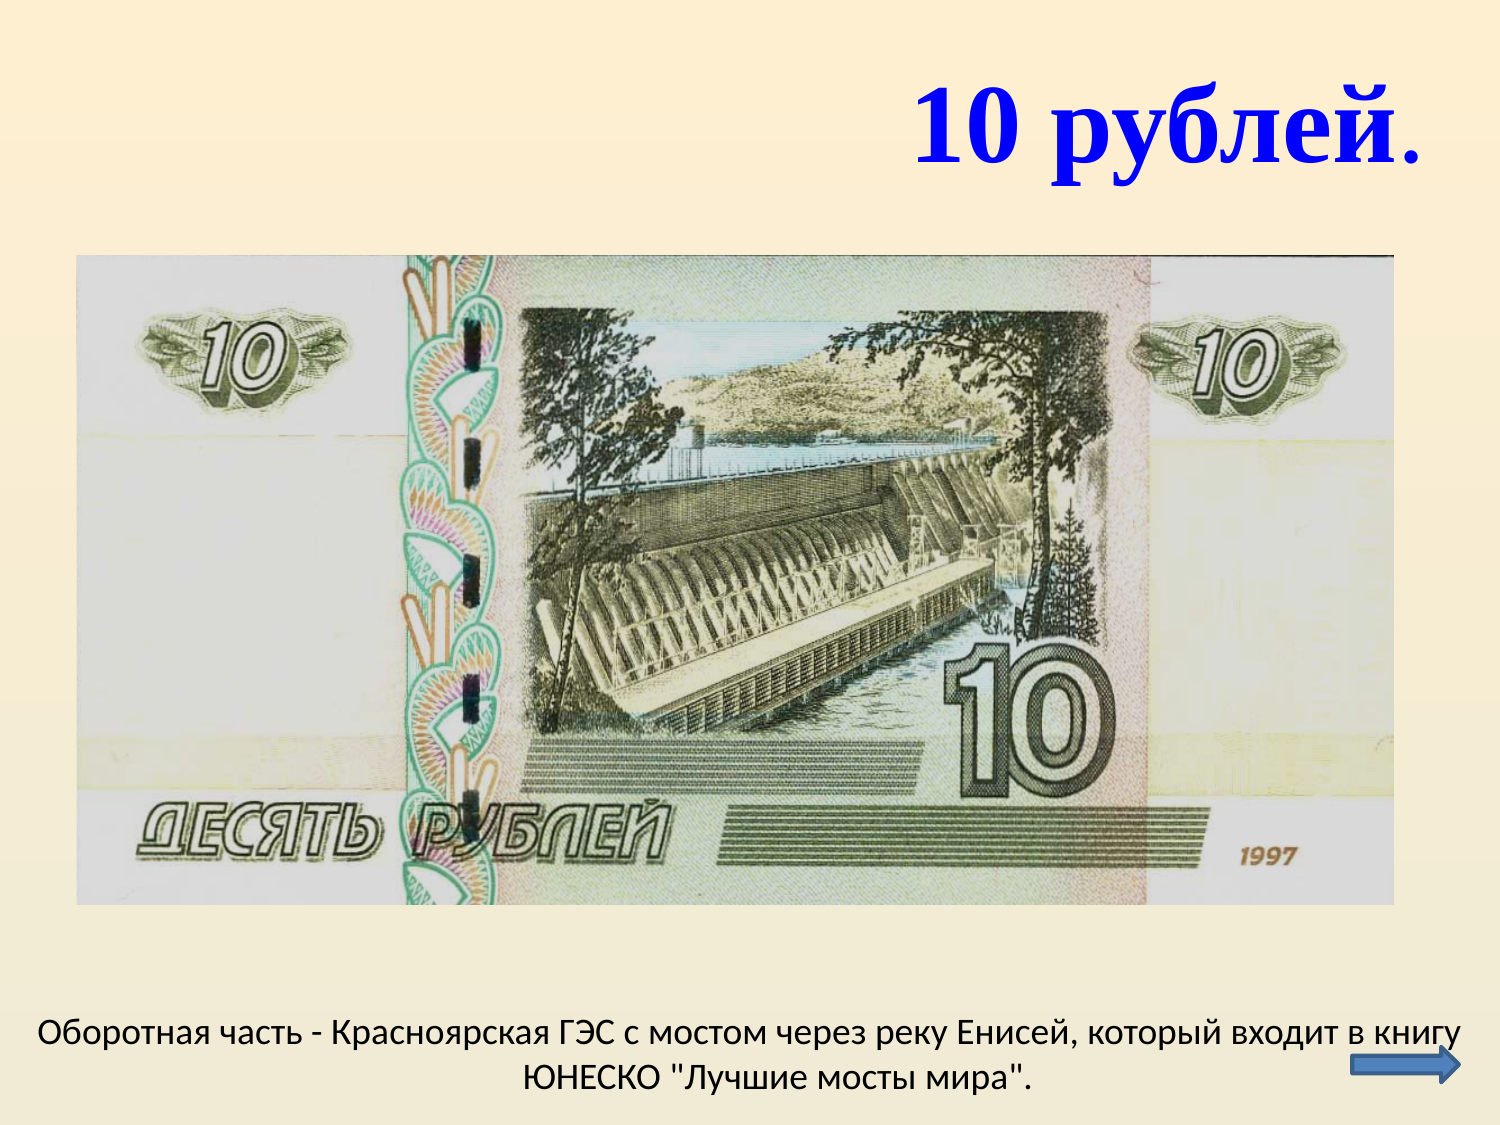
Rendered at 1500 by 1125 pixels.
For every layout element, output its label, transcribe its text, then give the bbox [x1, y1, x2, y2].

text_box [1350, 1044, 1461, 1085]
picture [76, 255, 1395, 906]
list Оборотная часть - Красноярская ГЭС с мостом через реку Енисей, который входит в книгу ЮНЕСКО "Лучшие мосты мира". [0, 999, 1500, 1125]
text_box 10 рублей. [894, 42, 1449, 193]
